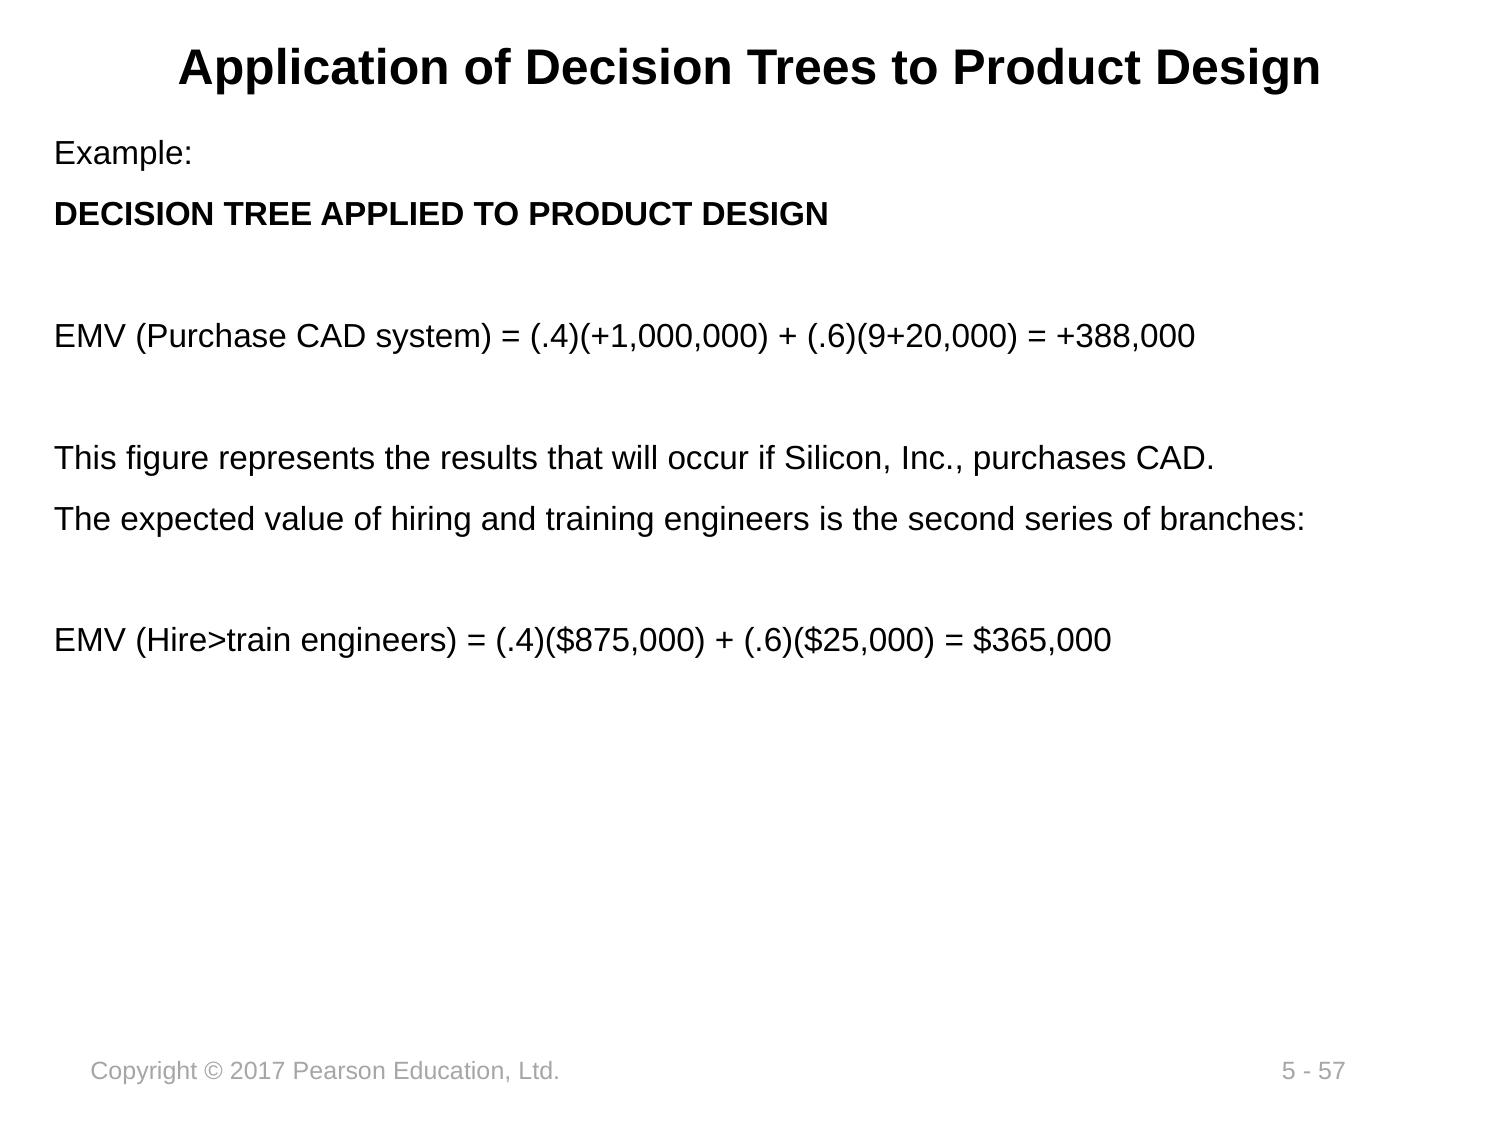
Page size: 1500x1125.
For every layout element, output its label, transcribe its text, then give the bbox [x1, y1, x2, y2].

text_box Example: DECISION TREE APPLIED TO PRODUCT DESIGN EMV (Purchase CAD system) = (.4)(+1,000,000) + (.6)(9+20,000) = +388,000 This figure represents the results that will occur if Silicon, Inc., purchases CAD. The expected value of hiring and training engineers is the second series of branches: EMV (Hire>train engineers) = (.4)($875,000) + (.6)($25,000) = $365,000 [39, 128, 1479, 667]
title Application of Decision Trees to Product Design [112, 20, 1388, 110]
